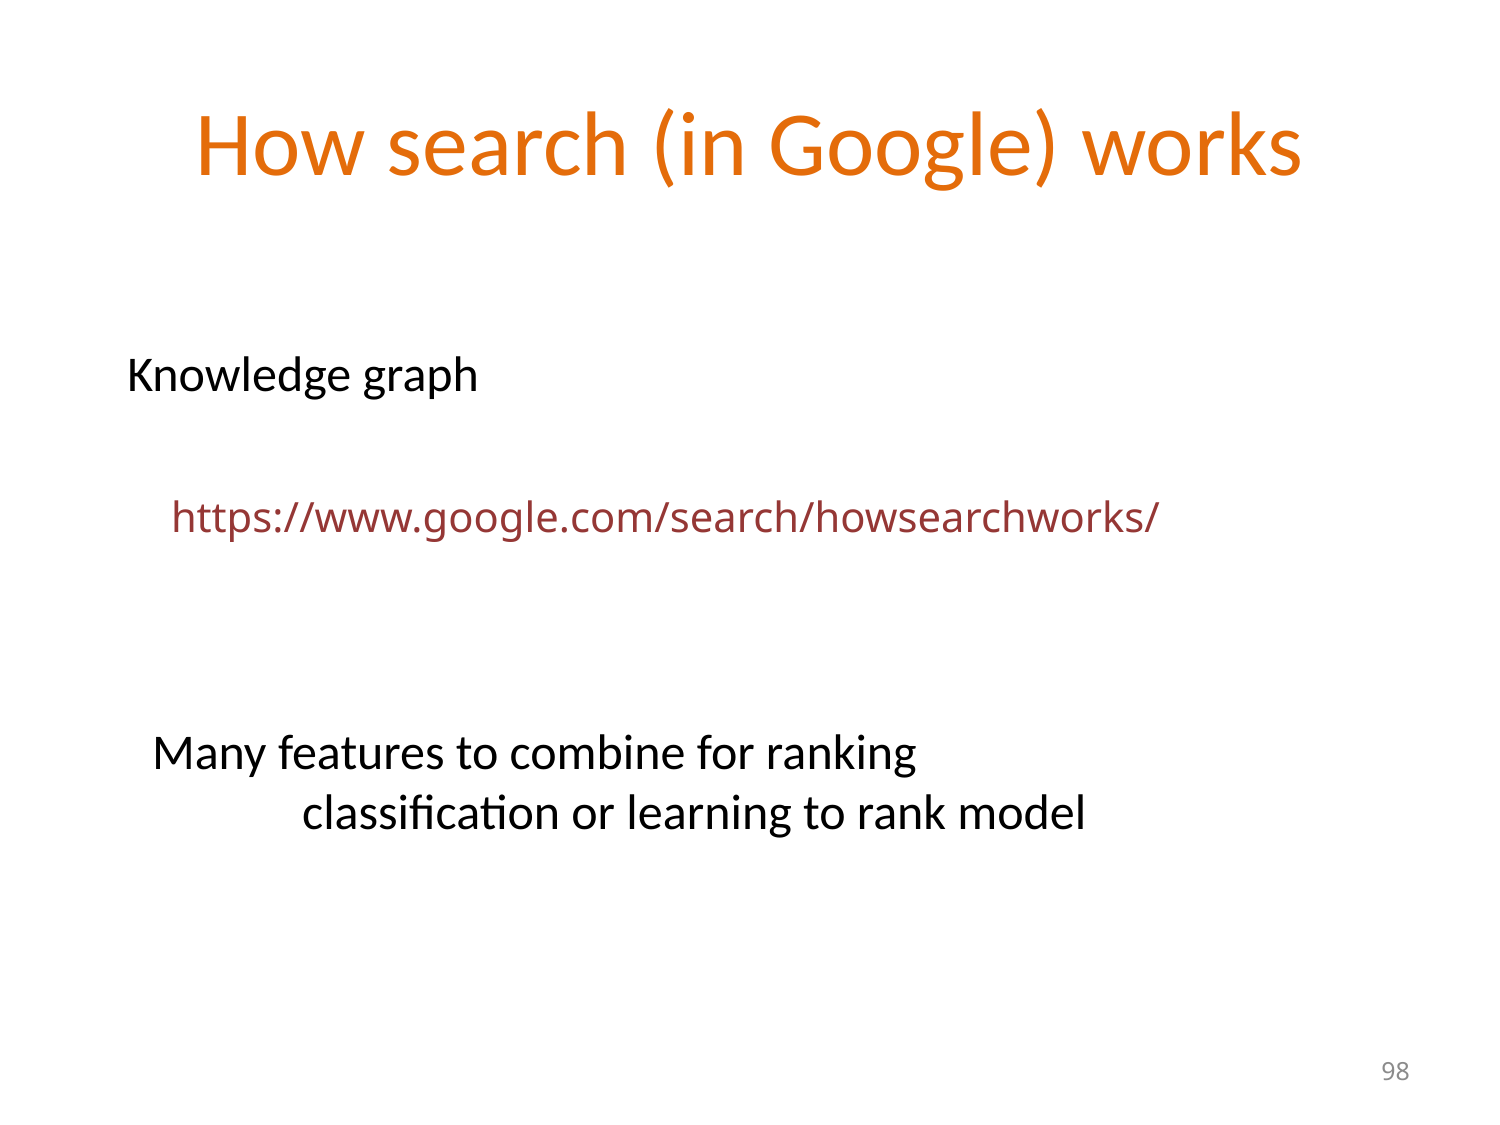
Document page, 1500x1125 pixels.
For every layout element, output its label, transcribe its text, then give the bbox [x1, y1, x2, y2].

text_box Many features to combine for ranking classification or learning to rank model [137, 712, 1188, 848]
text_box Knowledge graph [112, 333, 1263, 409]
slide_number 98 [1074, 1042, 1425, 1103]
text_box https://www.google.com/search/howsearchworks/ [156, 483, 1344, 549]
title How search (in Google) works [75, 45, 1425, 233]
